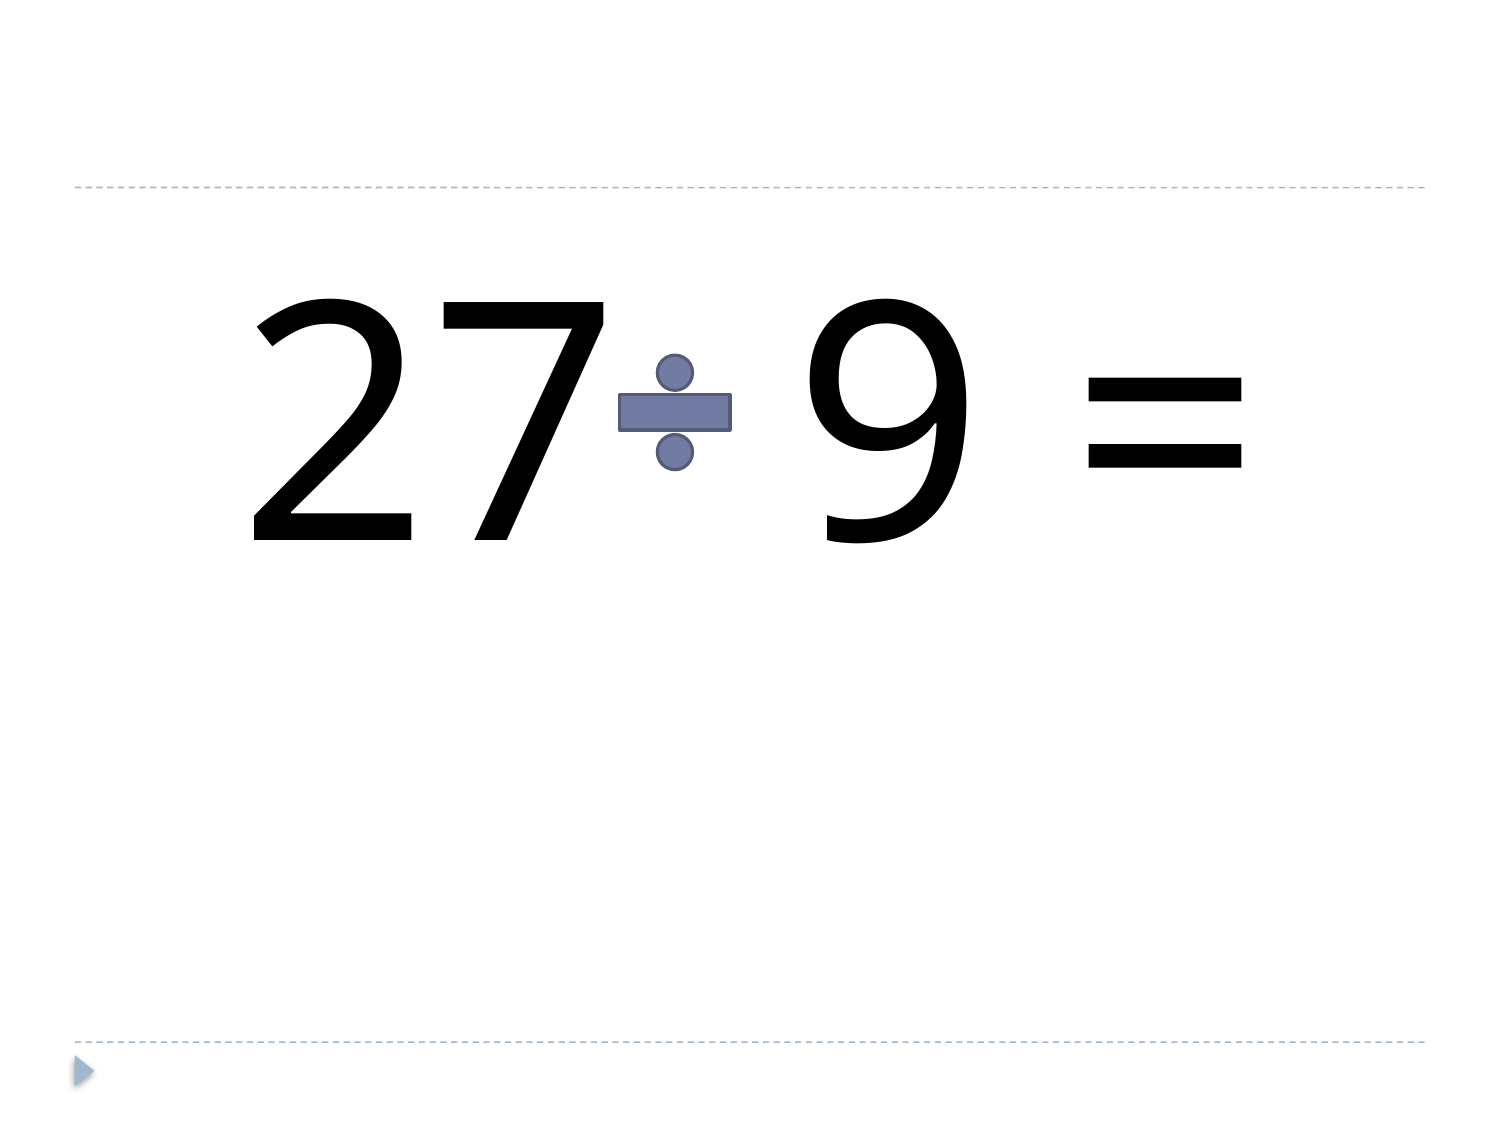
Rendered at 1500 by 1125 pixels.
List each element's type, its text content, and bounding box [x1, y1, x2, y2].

text_box [655, 353, 695, 392]
list 27 9 = [75, 200, 1425, 1010]
text_box [618, 393, 732, 472]
